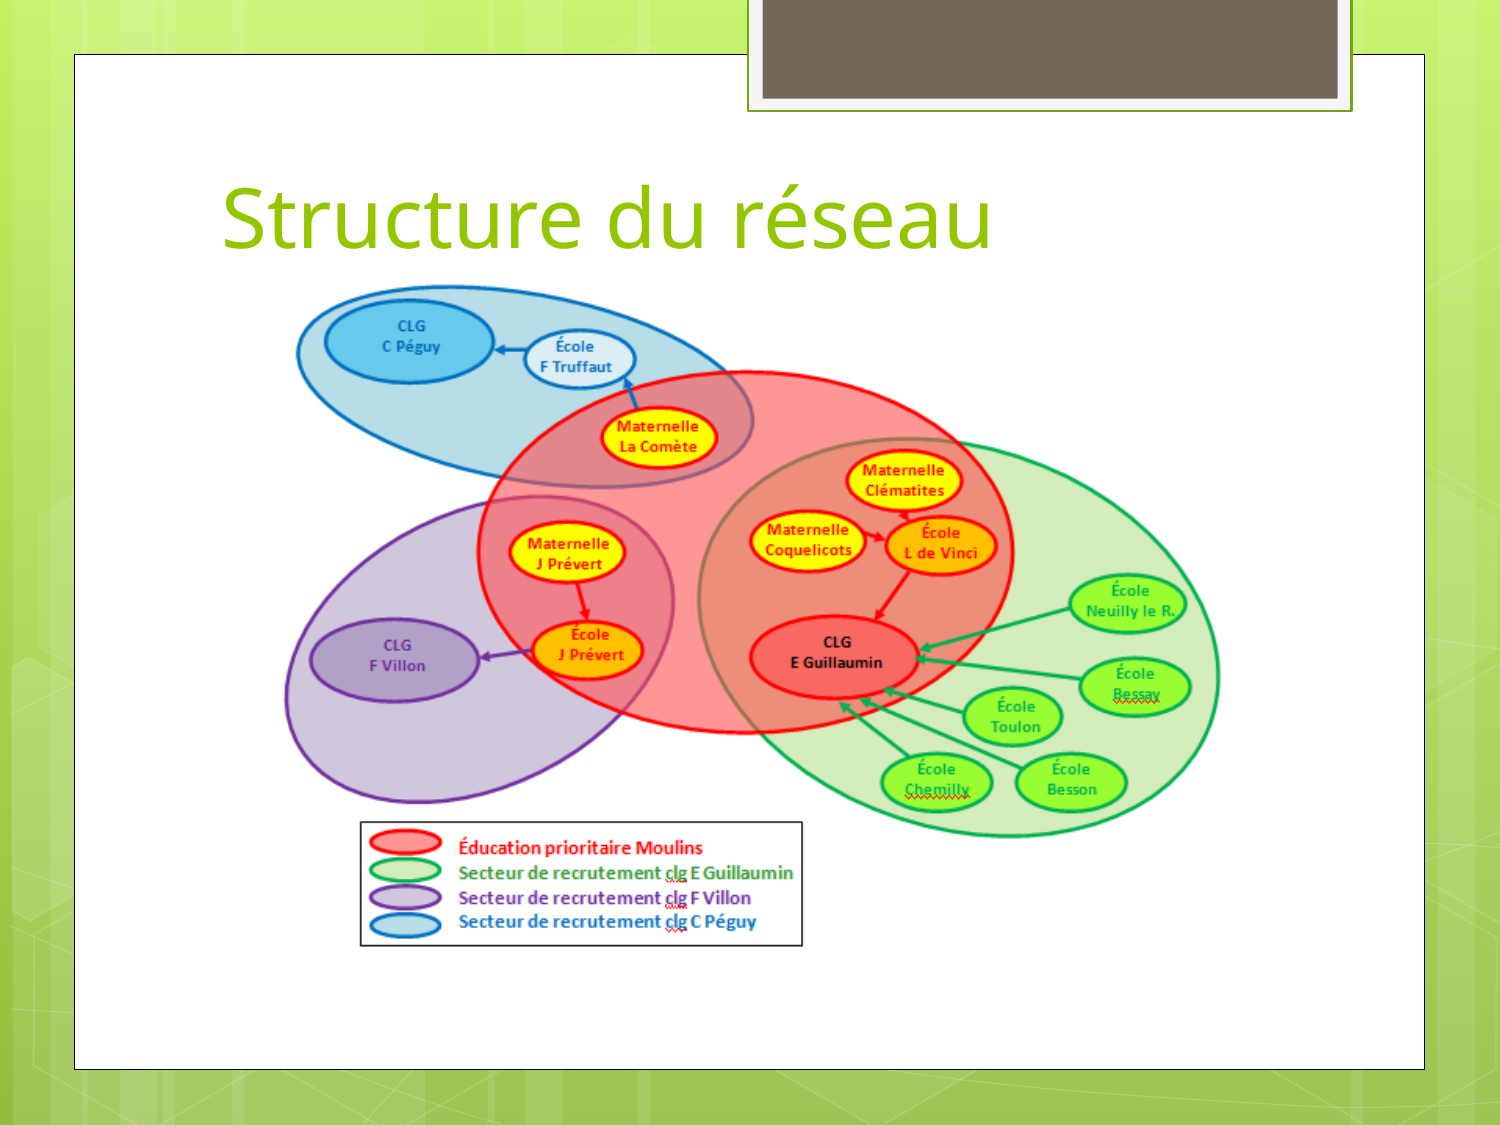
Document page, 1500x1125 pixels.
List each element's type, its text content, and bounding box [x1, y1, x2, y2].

title Structure du réseau [206, 84, 1359, 273]
picture [257, 269, 1246, 964]
